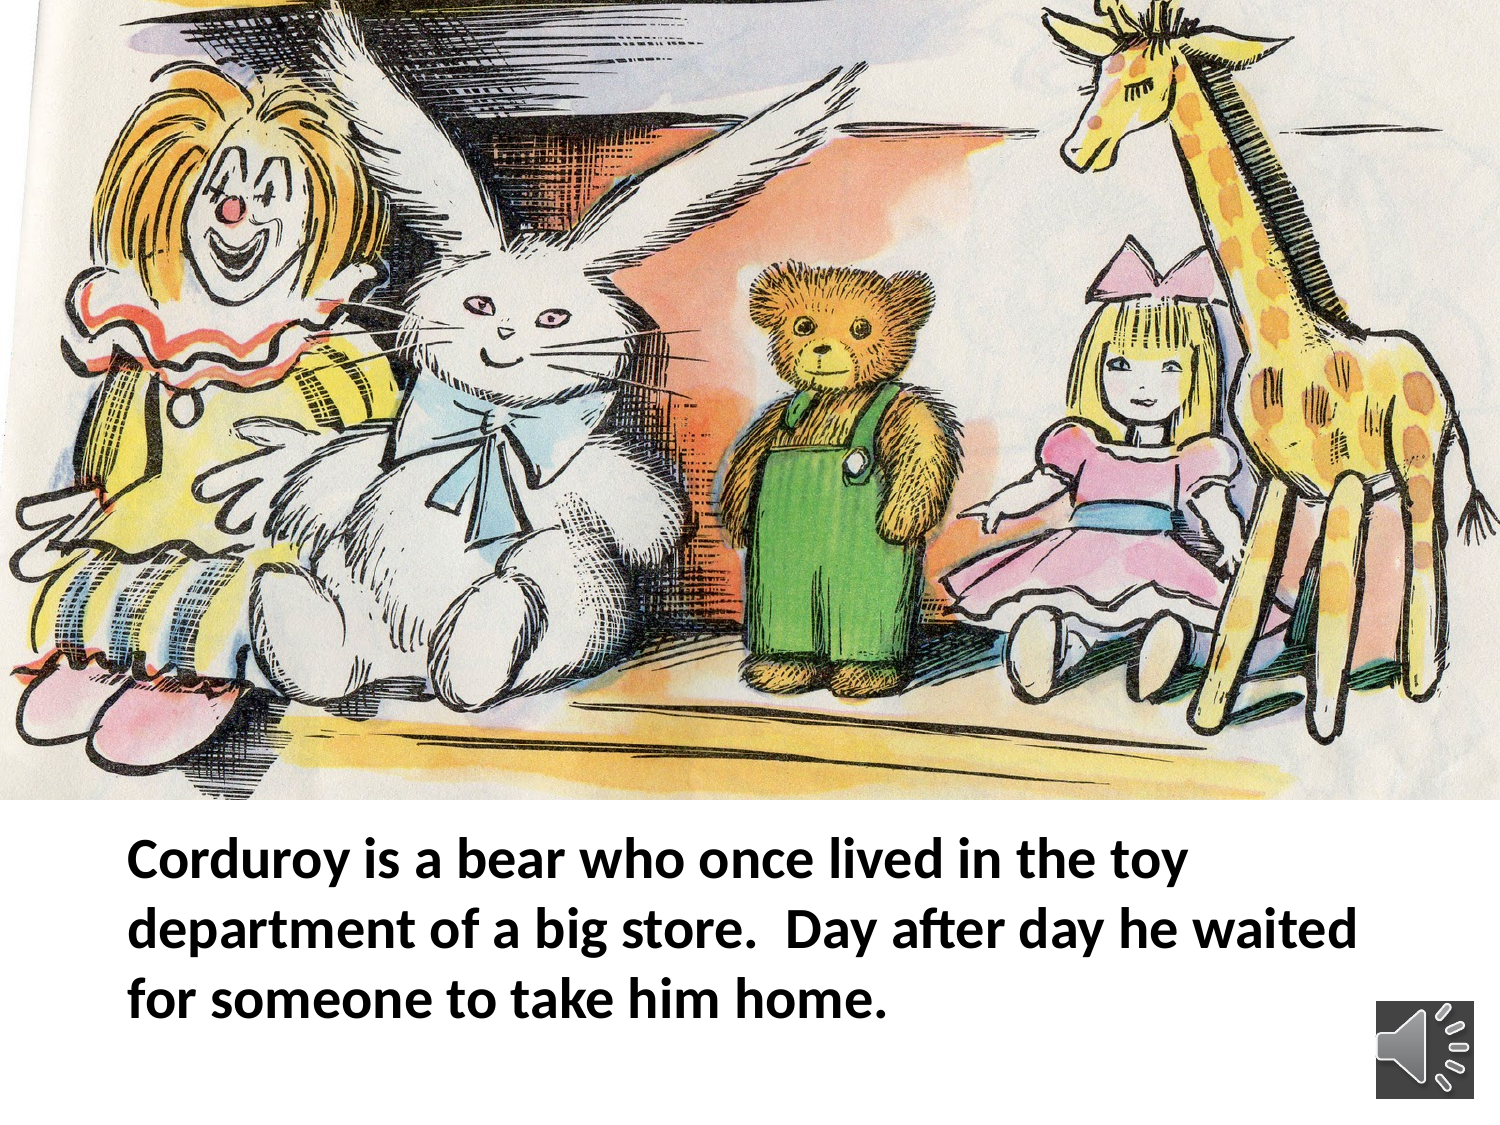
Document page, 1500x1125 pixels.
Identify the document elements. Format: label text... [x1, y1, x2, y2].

picture [0, 0, 1500, 801]
picture [1374, 999, 1476, 1101]
list Corduroy is a bear who once lived in the toy department of a big store. Day after day he waited for someone to take him home. [112, 810, 1388, 1088]
